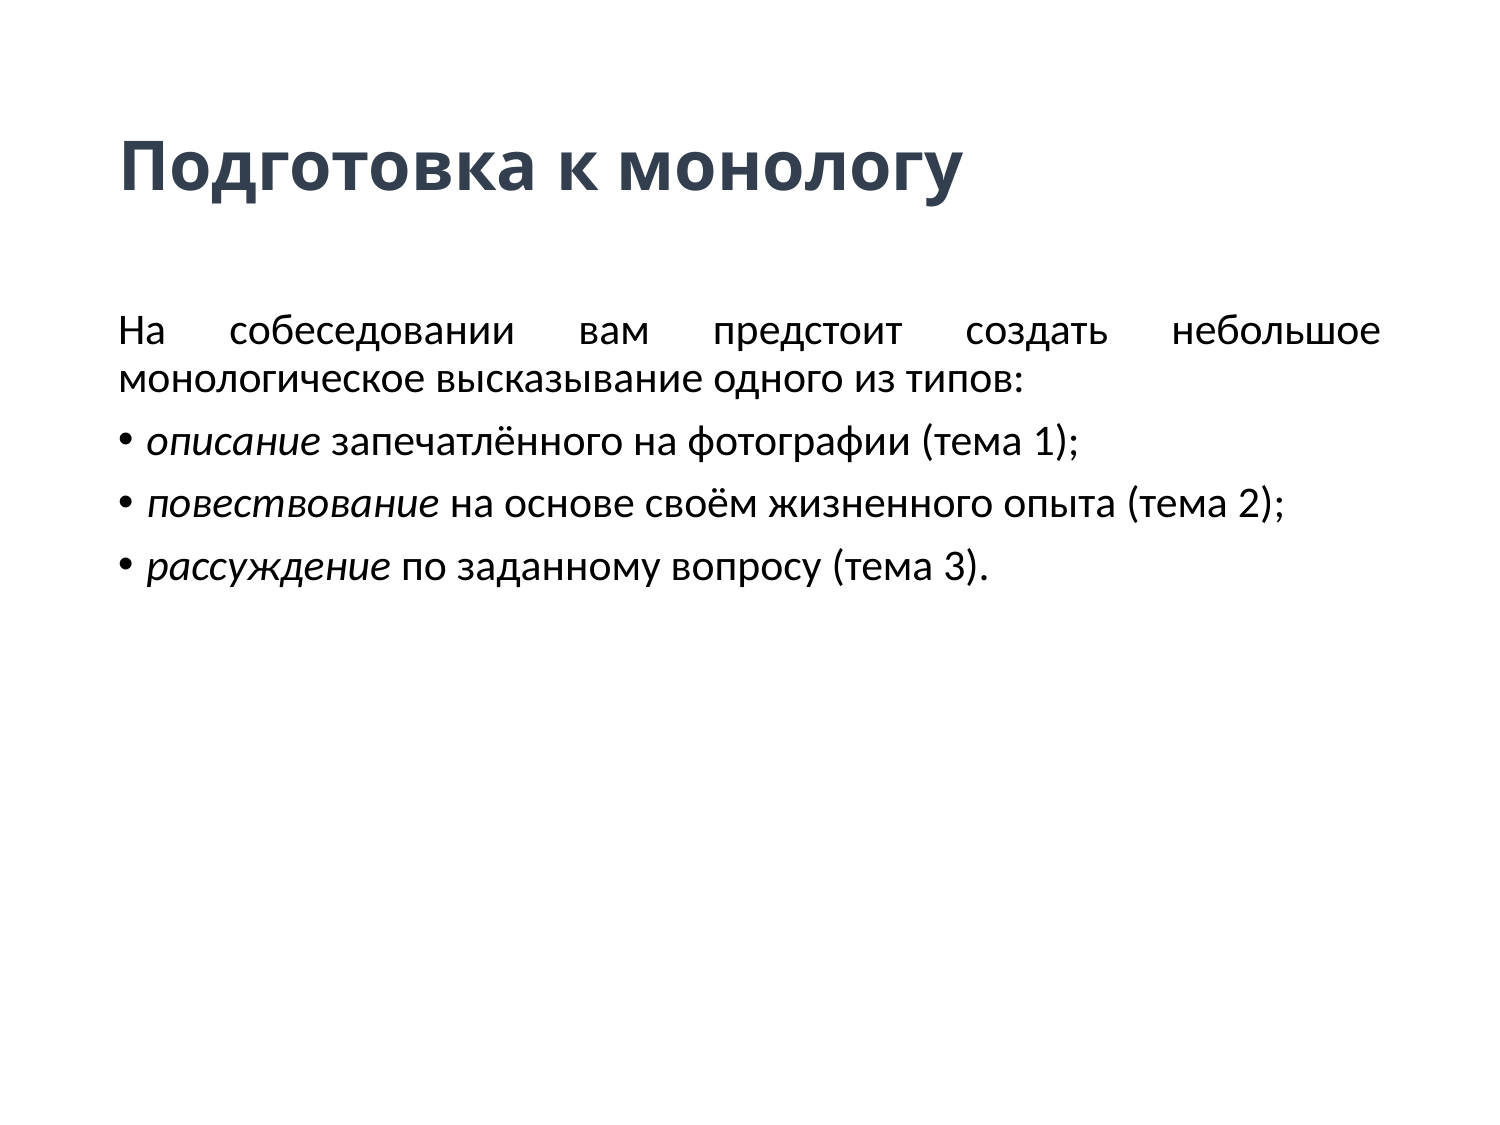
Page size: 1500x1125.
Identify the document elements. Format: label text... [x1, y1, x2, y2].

list На собеседовании вам предстоит создать небольшое монологическое высказывание одного из типов: описание запечатлённого на фотографии (тема 1); повествование на основе своём жизненного опыта (тема 2); рассуждение по заданному вопросу (тема 3). [103, 299, 1397, 1014]
title Подготовка к монологу [103, 59, 1397, 278]
